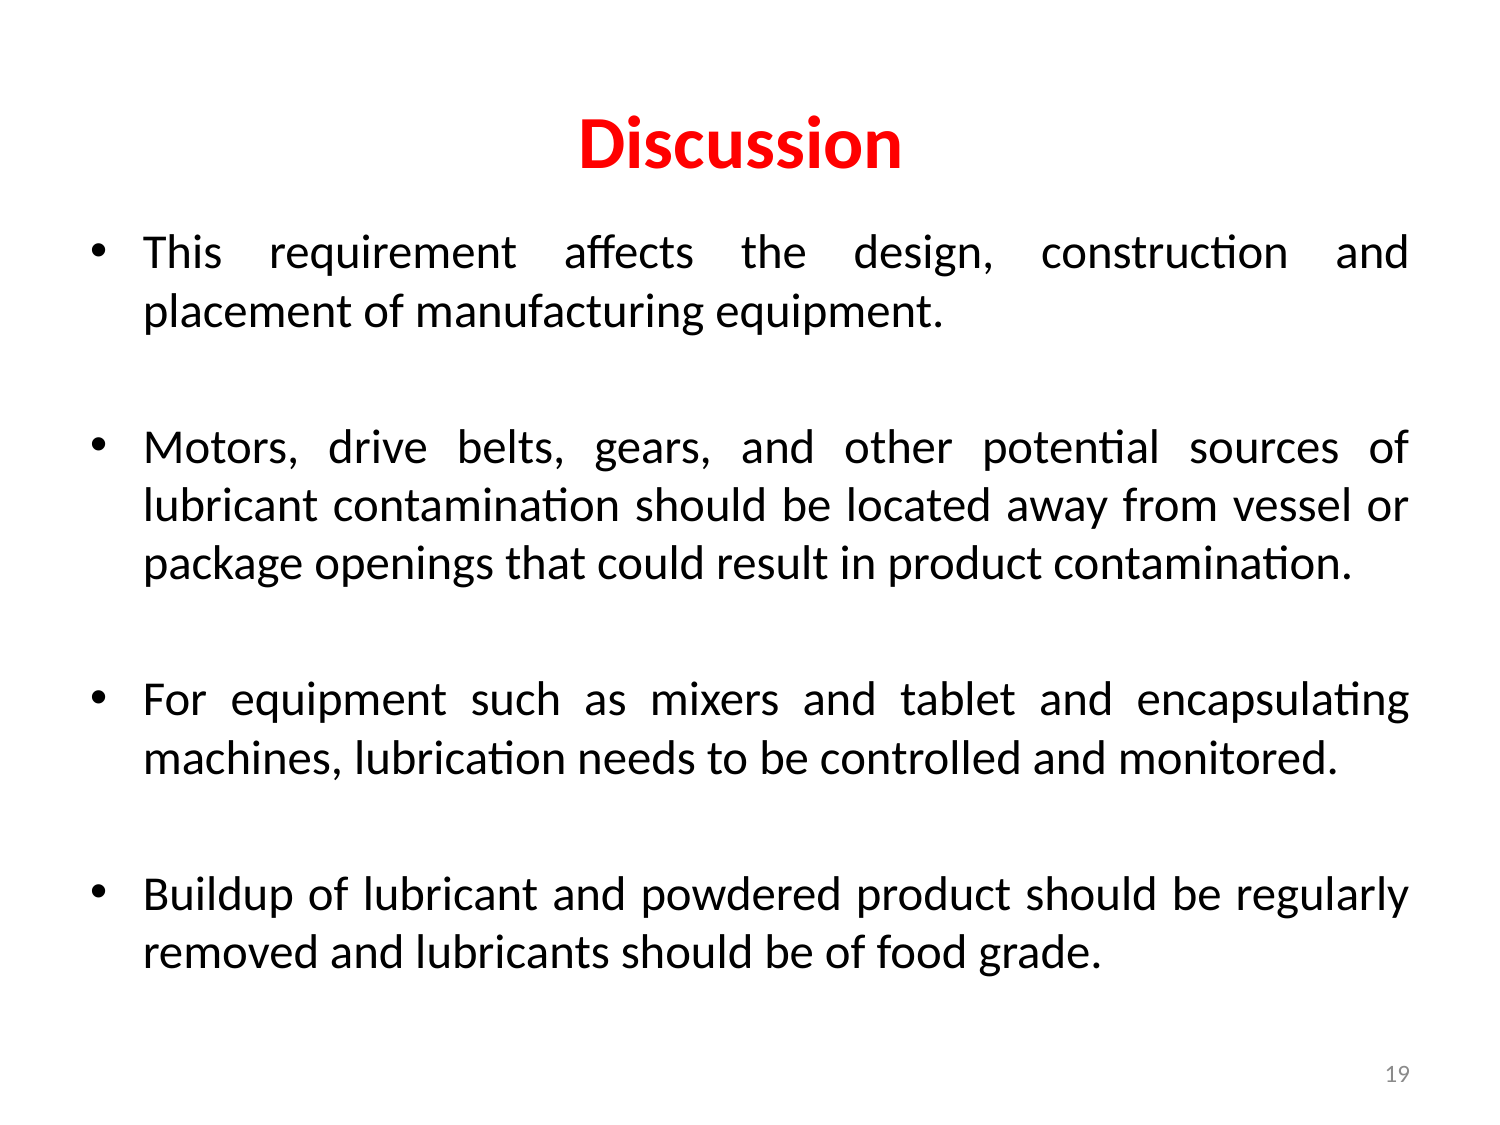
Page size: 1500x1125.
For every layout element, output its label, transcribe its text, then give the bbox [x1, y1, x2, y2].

list This requirement affects the design, construction and placement of manufacturing equipment. Motors, drive belts, gears, and other potential sources of lubricant contamination should be located away from vessel or package openings that could result in product contamination. For equipment such as mixers and tablet and encapsulating machines, lubrication needs to be controlled and monitored. Buildup of lubricant and powdered product should be regularly removed and lubricants should be of food grade. [75, 212, 1425, 1005]
title Discussion [75, 45, 1425, 212]
slide_number 19 [1074, 1042, 1425, 1103]
